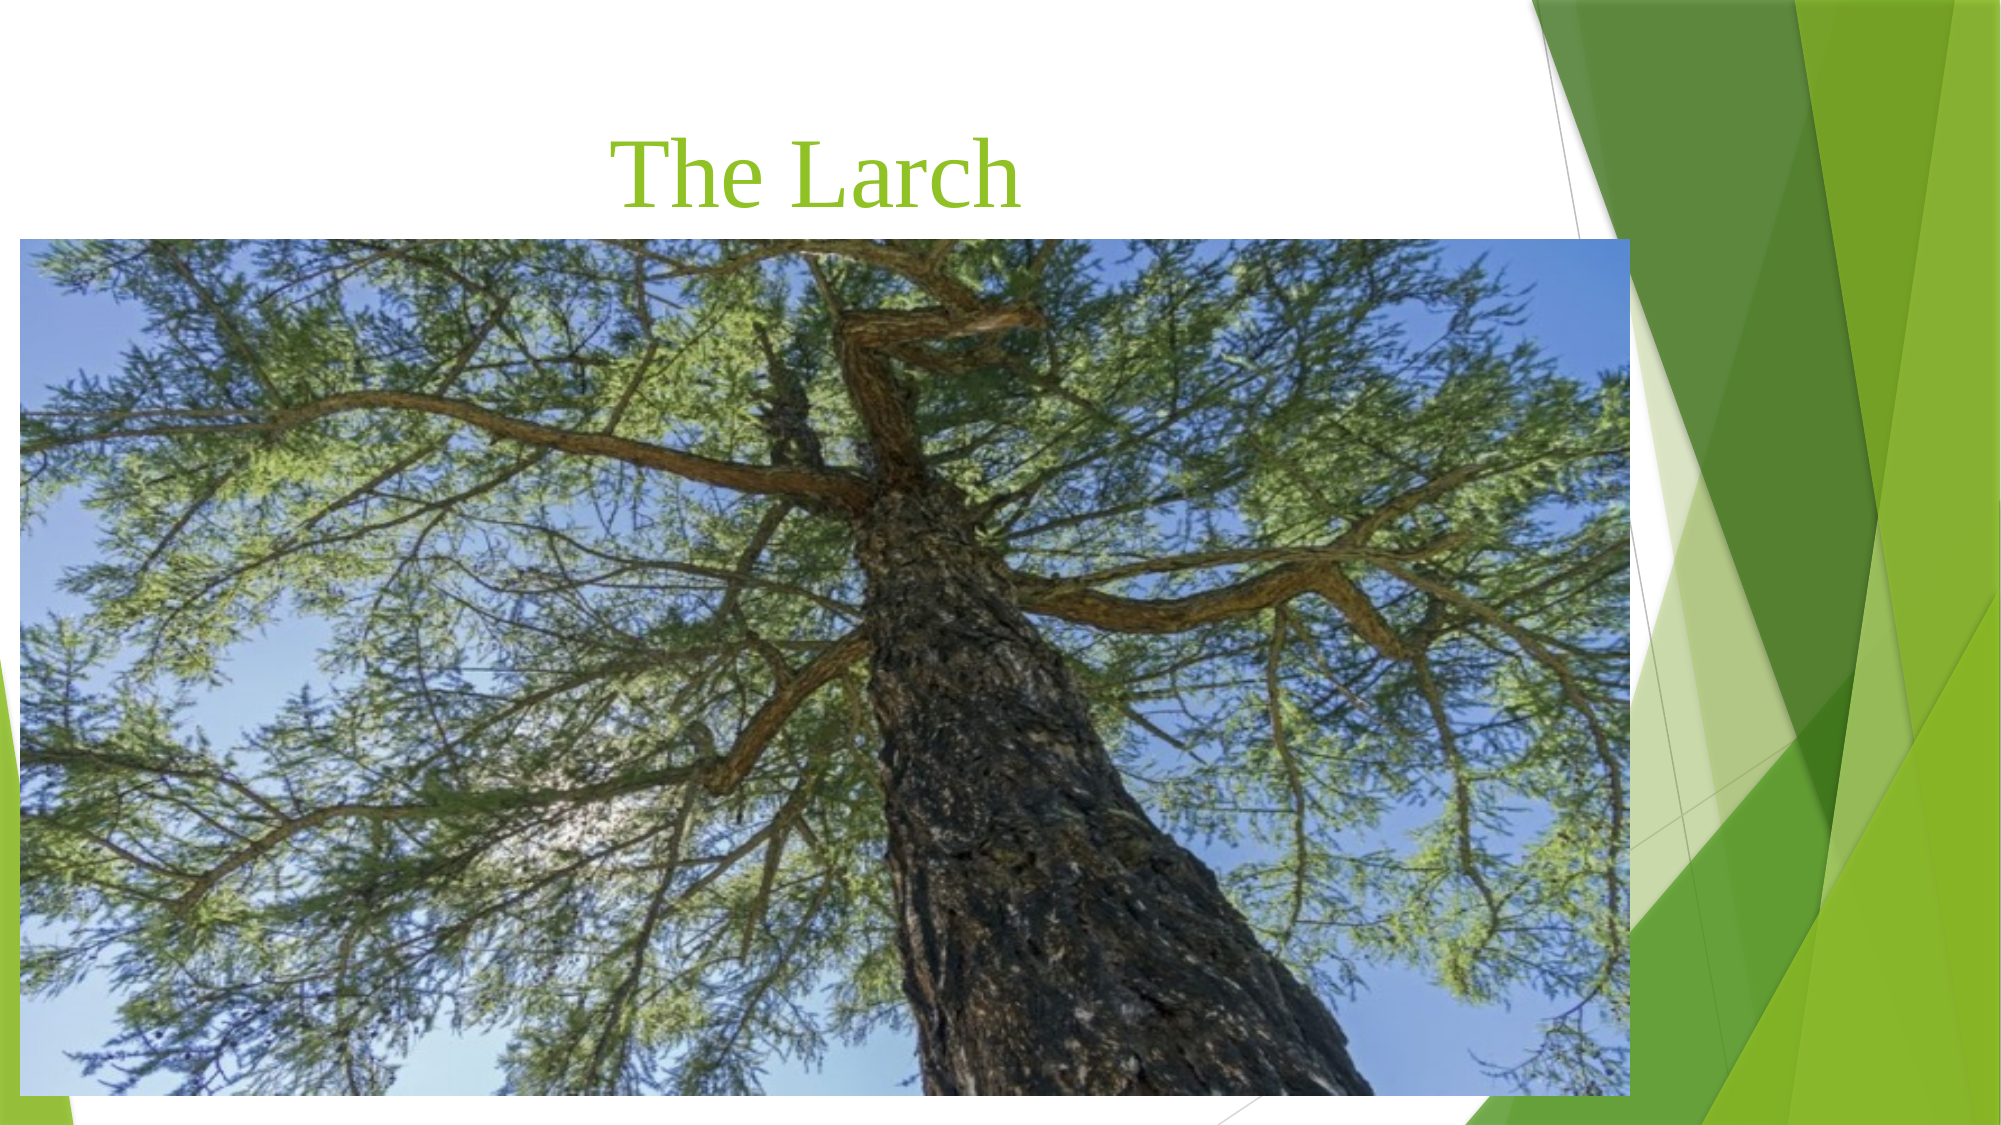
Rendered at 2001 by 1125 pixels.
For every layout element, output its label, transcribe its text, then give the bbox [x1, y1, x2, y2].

title The Larch [111, 99, 1522, 238]
picture [20, 239, 1630, 1097]
